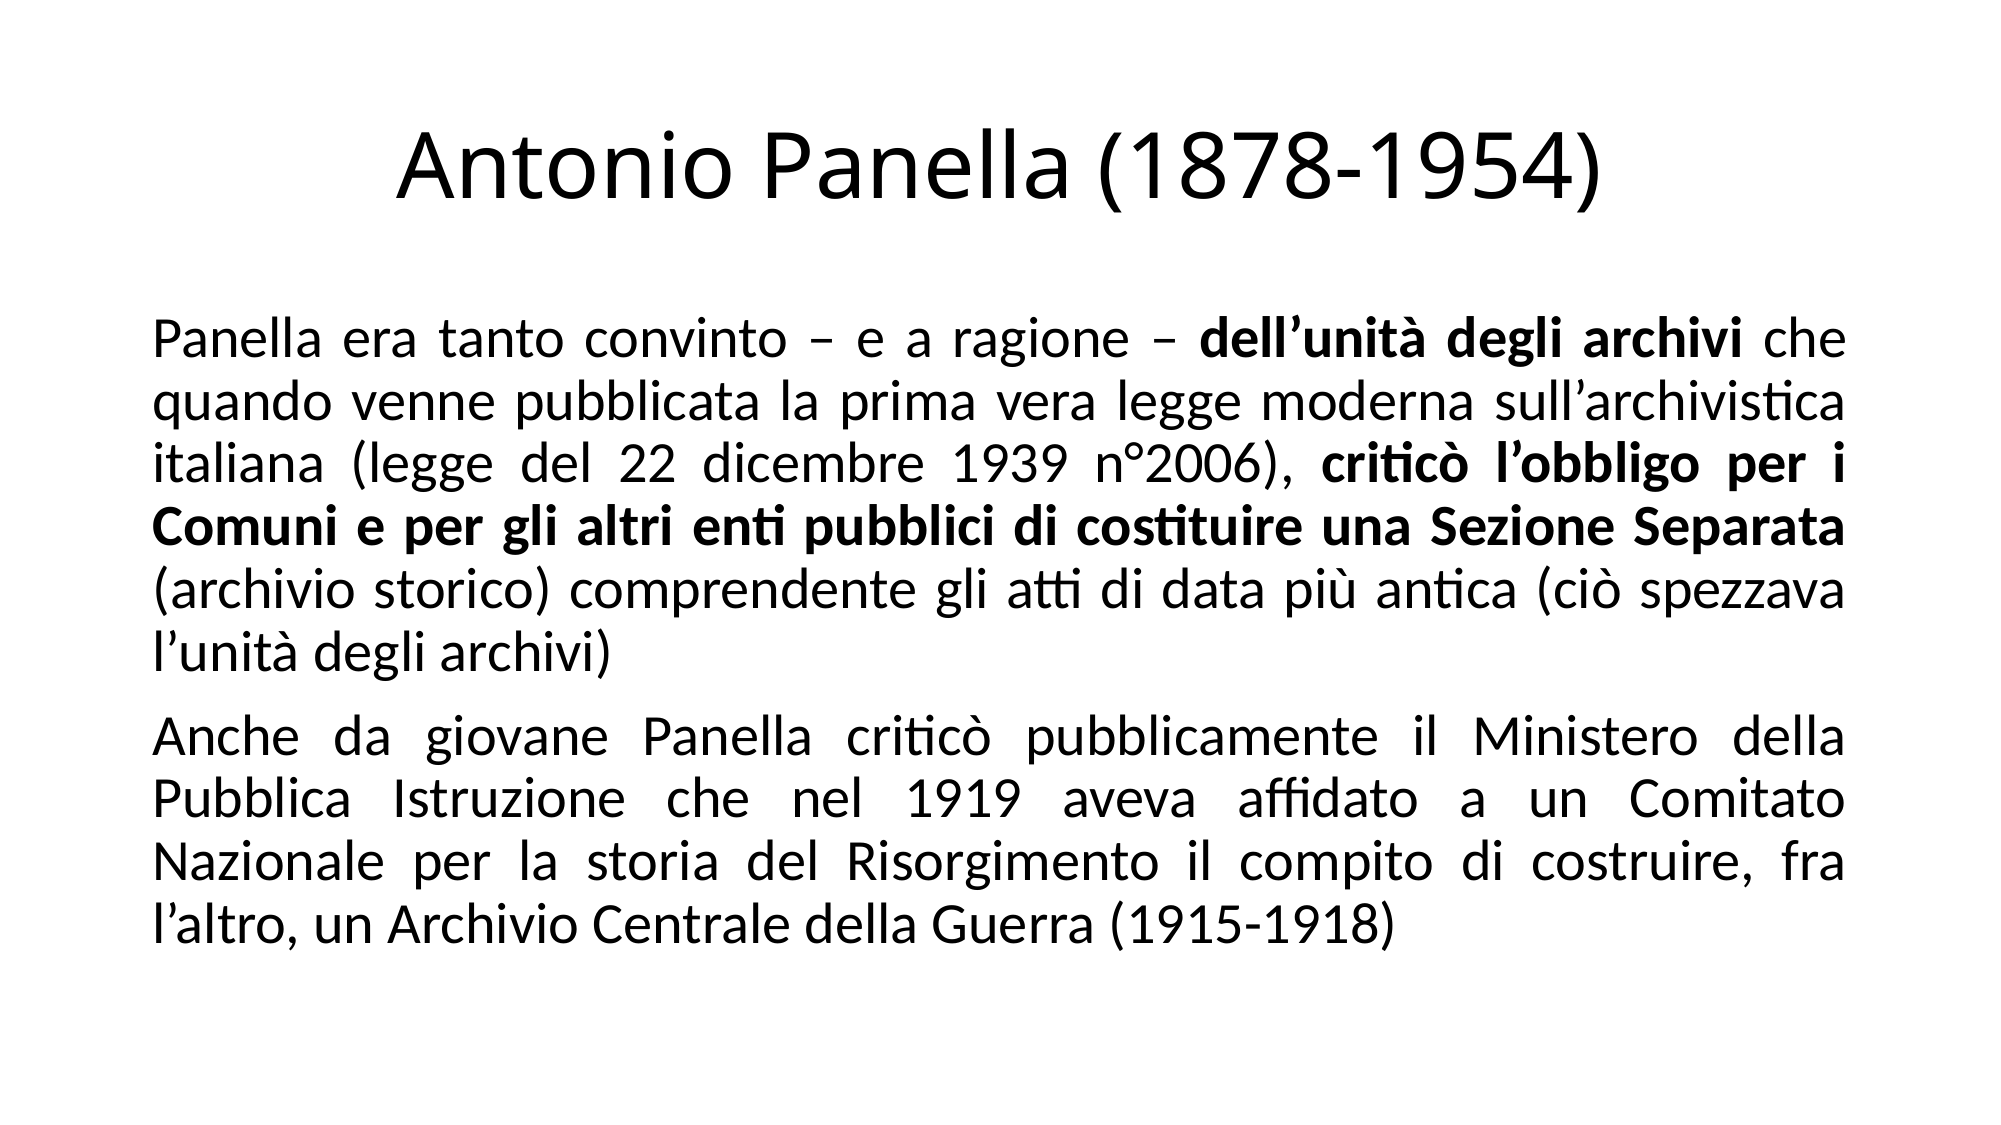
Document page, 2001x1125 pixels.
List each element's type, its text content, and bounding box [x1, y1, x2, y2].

list Panella era tanto convinto – e a ragione – dell’unità degli archivi che quando venne pubblicata la prima vera legge moderna sull’archivistica italiana (legge del 22 dicembre 1939 n°2006), criticò l’obbligo per i Comuni e per gli altri enti pubblici di costituire una Sezione Separata (archivio storico) comprendente gli atti di data più antica (ciò spezzava l’unità degli archivi) Anche da giovane Panella criticò pubblicamente il Ministero della Pubblica Istruzione che nel 1919 aveva affidato a un Comitato Nazionale per la storia del Risorgimento il compito di costruire, fra l’altro, un Archivio Centrale della Guerra (1915-1918) [137, 299, 1863, 1014]
title Antonio Panella (1878-1954) [137, 59, 1863, 278]
